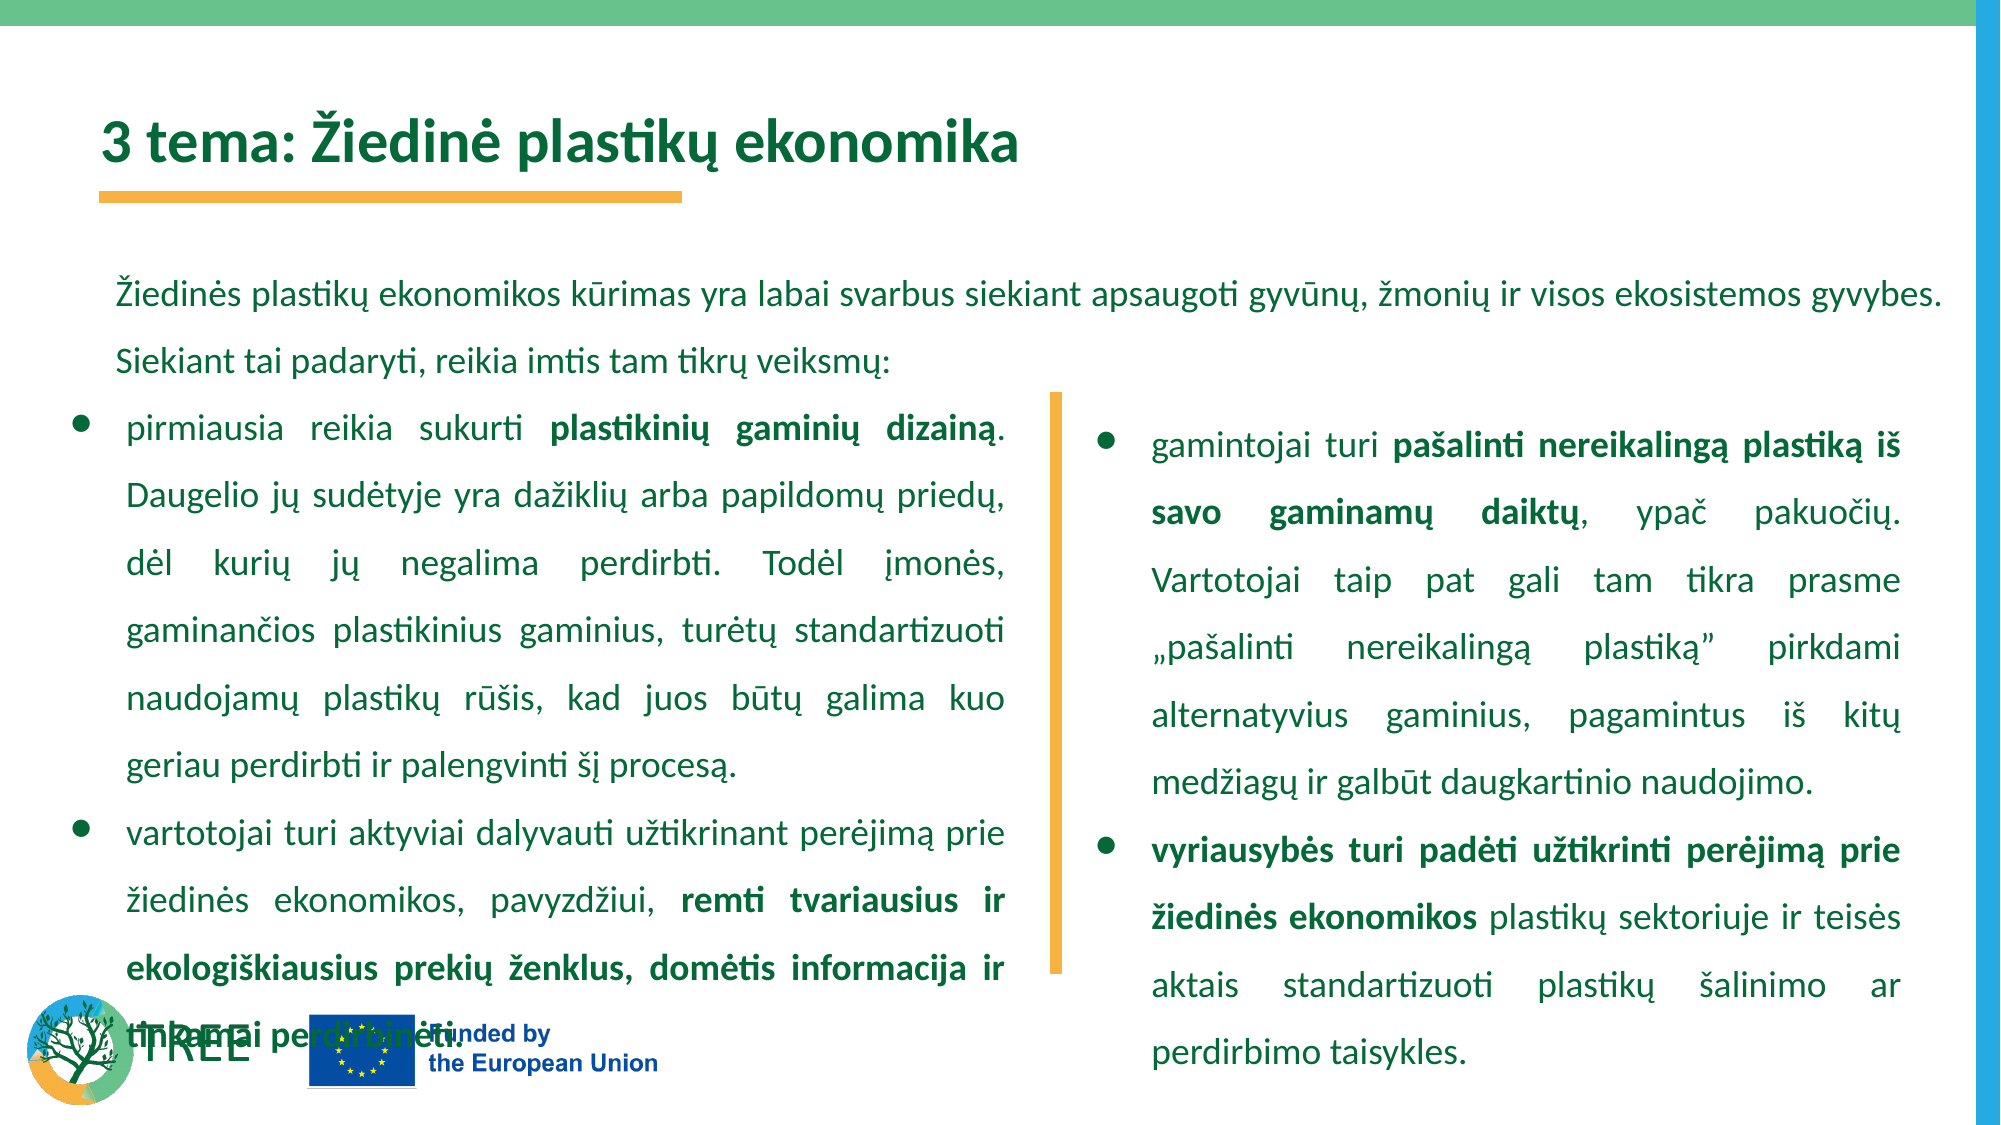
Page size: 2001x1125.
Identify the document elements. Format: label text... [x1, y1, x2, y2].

text_box [1976, 0, 2000, 1125]
text_box Žiedinės plastikų ekonomikos kūrimas yra labai svarbus siekiant apsaugoti gyvūnų, žmonių ir visos ekosistemos gyvybes. Siekiant tai padaryti, reikia imtis tam tikrų veiksmų: [100, 230, 1960, 481]
picture [304, 1010, 684, 1091]
picture [26, 995, 249, 1106]
text_box [100, 192, 681, 203]
text_box 3 tema: Žiedinė plastikų ekonomika [85, 92, 1606, 183]
text_box gamintojai turi pašalinti nereikalingą plastiką iš savo gaminamų daiktų, ypač pakuočių. Vartotojai taip pat gali tam tikra prasme „pašalinti nereikalingą plastiką” pirkdami alternatyvius gaminius, pagamintus iš kitų medžiagų ir galbūt daugkartinio naudojimo. vyriausybės turi padėti užtikrinti perėjimą prie žiedinės ekonomikos plastikų sektoriuje ir teisės aktais standartizuoti plastikų šalinimo ar perdirbimo taisykles. [1061, 382, 1917, 1125]
text_box [0, 0, 1976, 25]
text_box [1050, 393, 1062, 974]
text_box pirmiausia reikia sukurti plastikinių gaminių dizainą. Daugelio jų sudėtyje yra dažiklių arba papildomų priedų, dėl kurių jų negalima perdirbti. Todėl įmonės, gaminančios plastikinius gaminius, turėtų standartizuoti naudojamų plastikų rūšis, kad juos būtų galima kuo geriau perdirbti ir palengvinti šį procesą. vartotojai turi aktyviai dalyvauti užtikrinant perėjimą prie žiedinės ekonomikos, pavyzdžiui, remti tvariausius ir ekologiškiausius prekių ženklus, domėtis informacija ir tinkamai perdirbinėti. [36, 365, 1022, 1123]
